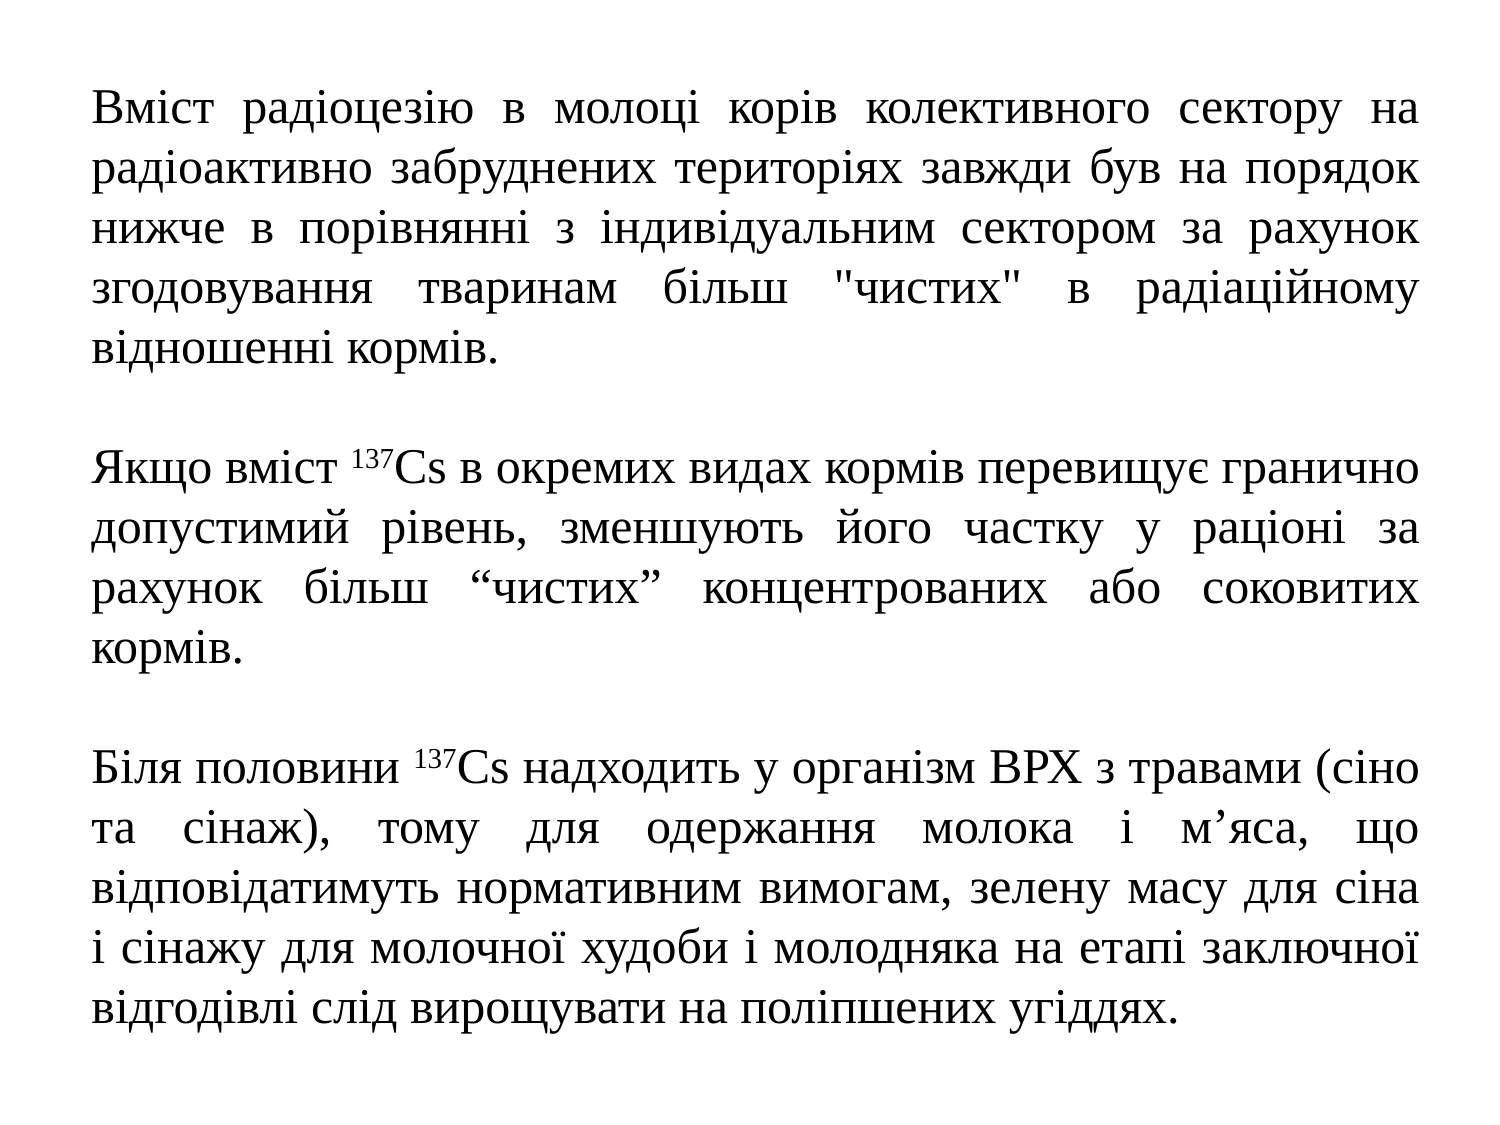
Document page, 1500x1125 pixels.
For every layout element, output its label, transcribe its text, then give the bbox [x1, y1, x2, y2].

text_box Вміст радіоцезію в молоці корів колективного сектору на радіоактивно забруднених територіях завжди був на порядок нижче в порівнянні з індивідуальним сектором за рахунок згодовування тваринам більш "чистих" в радіаційному відношенні кормів. Якщо вміст 137Cs в окремих видах кормів перевищує гранично допустимий рівень, зменшують його частку у раціоні за рахунок більш “чистих” концентрованих або соковитих кормів. Біля половини 137Cs надходить у організм ВРХ з травами (сіно та сінаж), тому для одержання молока і м’яса, що відповідатимуть нормативним вимогам, зелену масу для сіна і сінажу для молочної худоби і молодняка на етапі заключної відгодівлі слід вирощувати на поліпшених угіддях. [76, 66, 1436, 1042]
